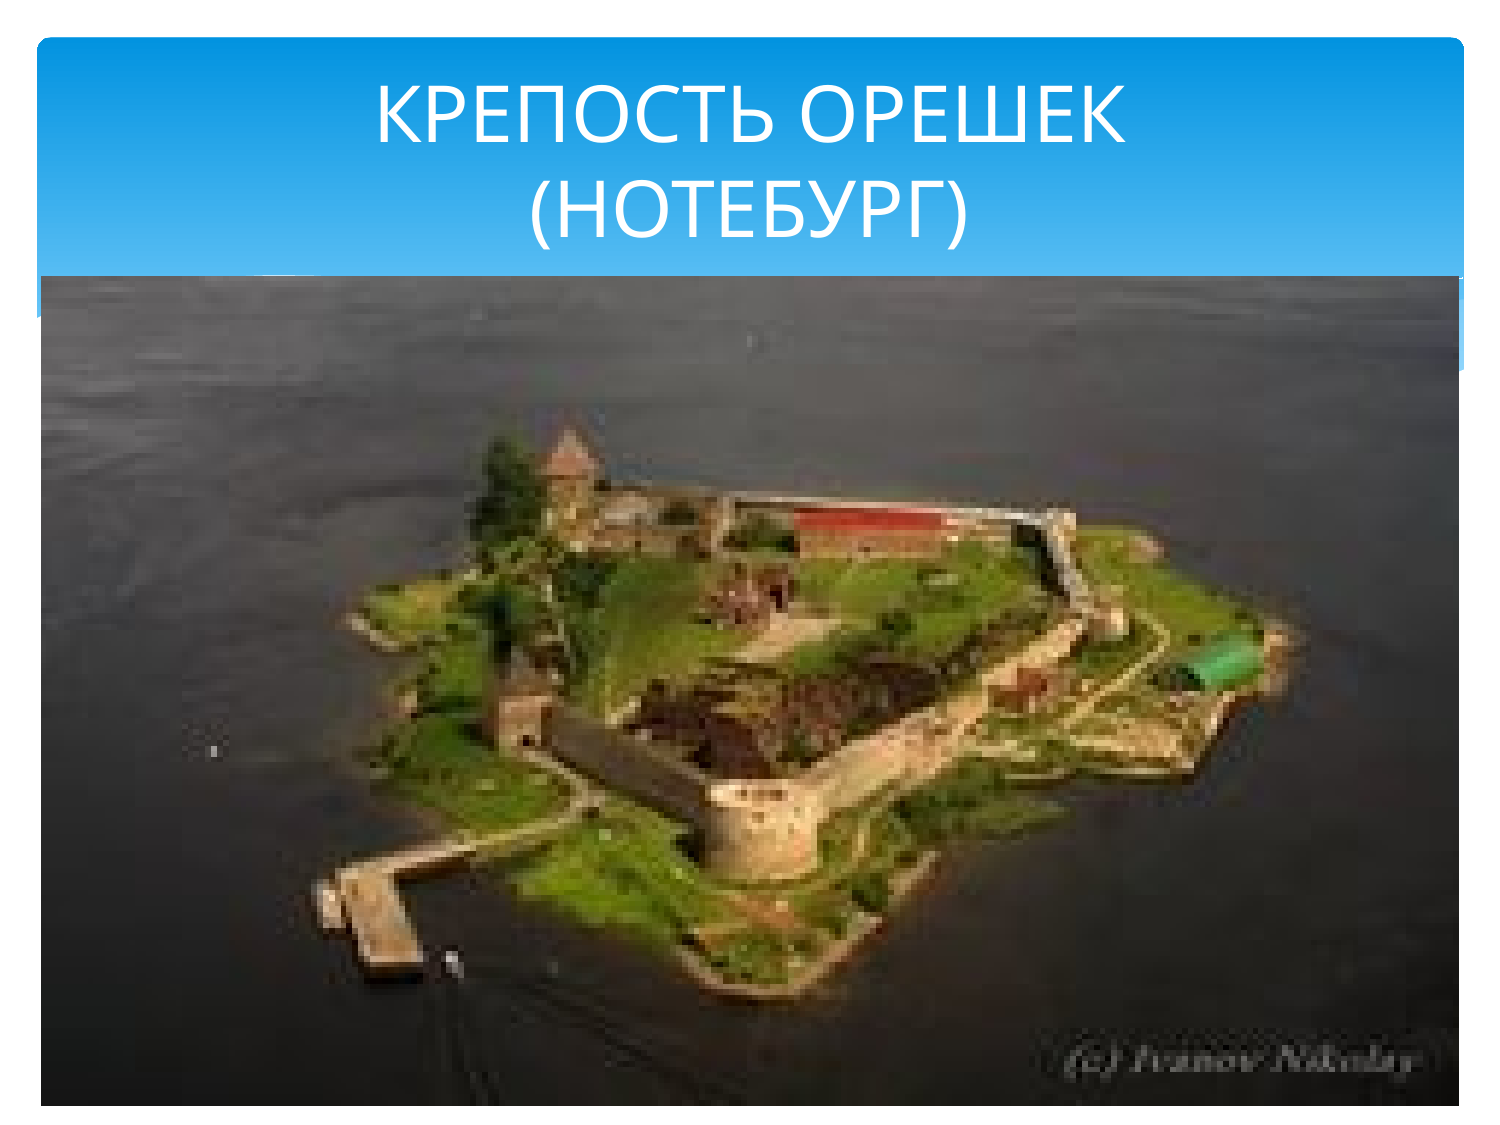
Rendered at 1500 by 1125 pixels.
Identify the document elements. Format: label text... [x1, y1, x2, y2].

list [41, 276, 1459, 1107]
title КРЕПОСТЬ ОРЕШЕК (НОТЕБУРГ) [75, 55, 1425, 261]
